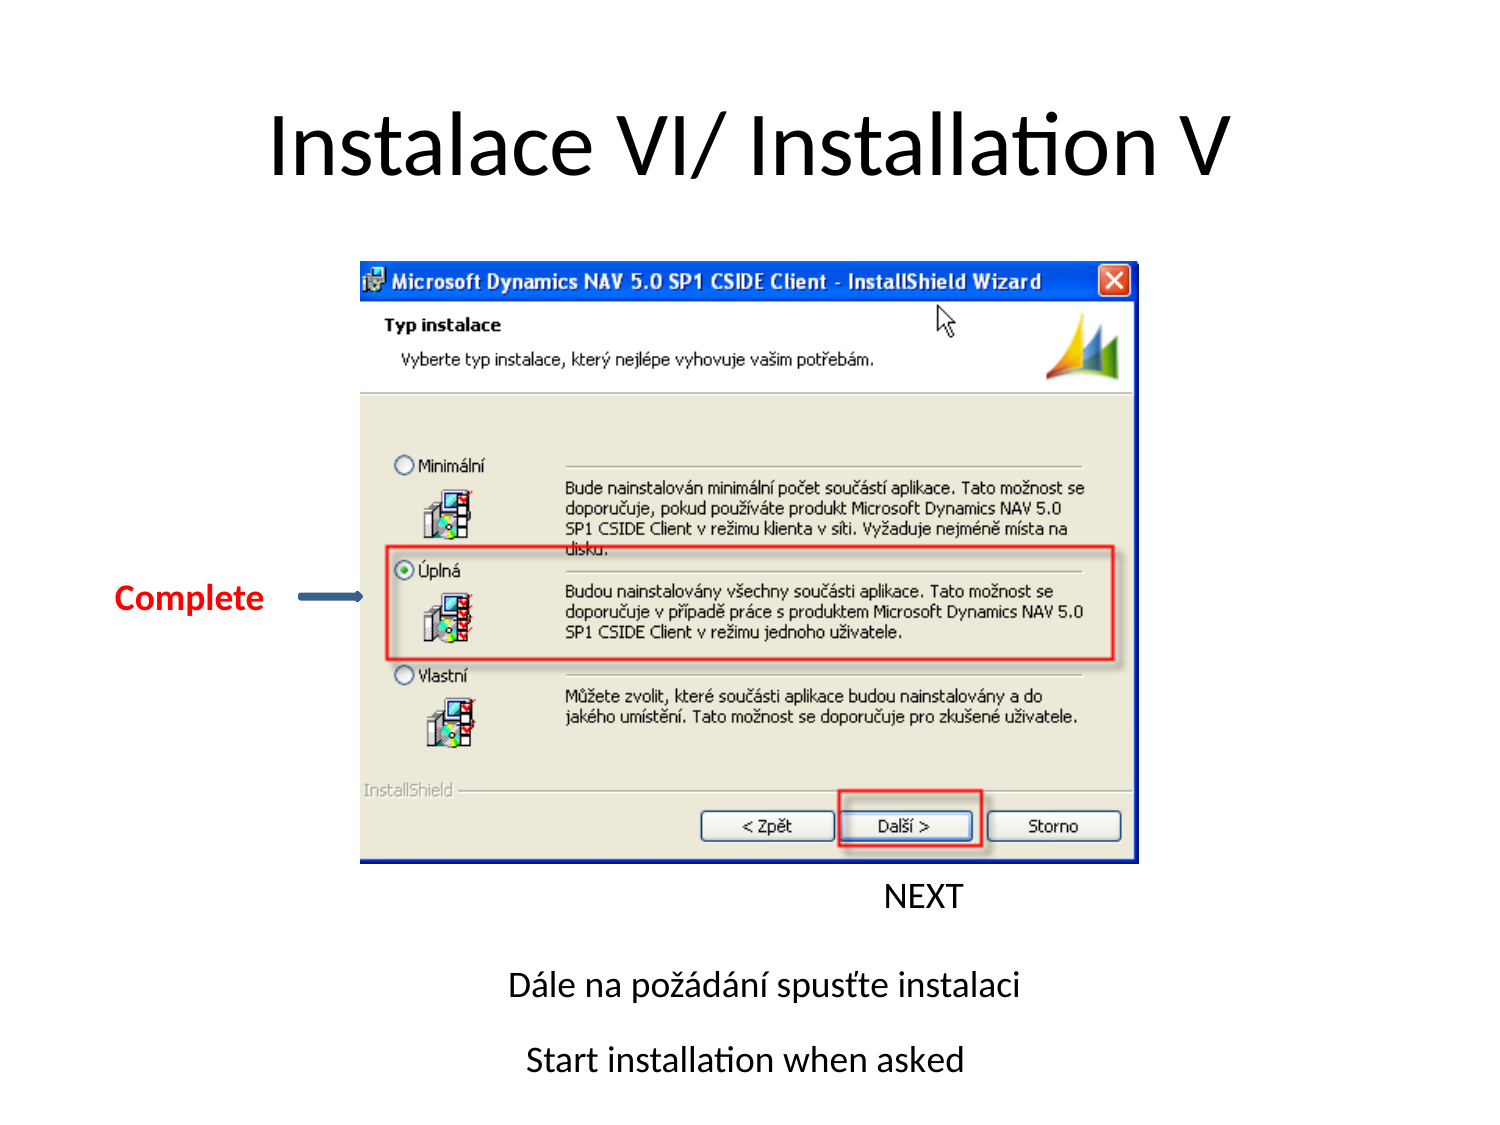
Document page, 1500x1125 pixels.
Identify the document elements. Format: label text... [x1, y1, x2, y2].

text_box Dále na požádání spusťte instalaci [493, 952, 1037, 1057]
title Instalace VI/ Installation V [75, 45, 1425, 233]
text_box Start installation when asked [511, 1027, 989, 1088]
text_box NEXT [868, 871, 979, 923]
text_box [298, 592, 355, 601]
text_box Complete [100, 565, 280, 626]
picture [360, 261, 1140, 864]
